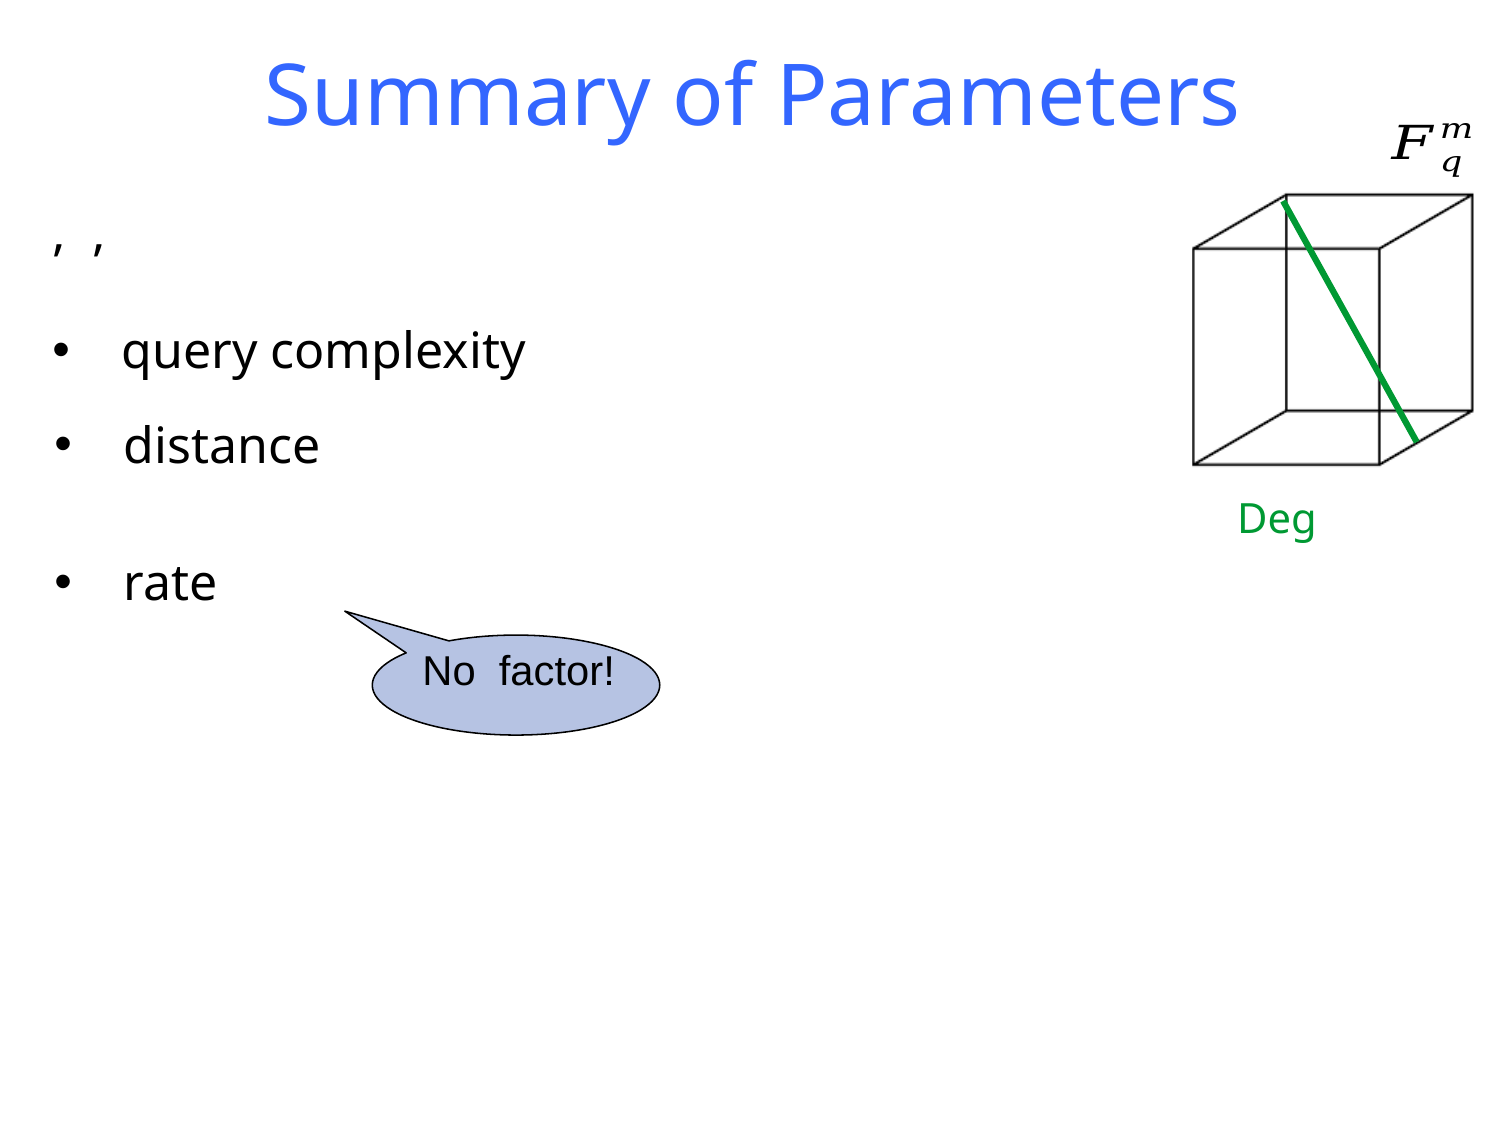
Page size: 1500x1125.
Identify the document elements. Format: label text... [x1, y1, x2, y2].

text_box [1178, 112, 1488, 551]
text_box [324, 634, 713, 736]
title Summary of Parameters [6, 24, 1500, 158]
